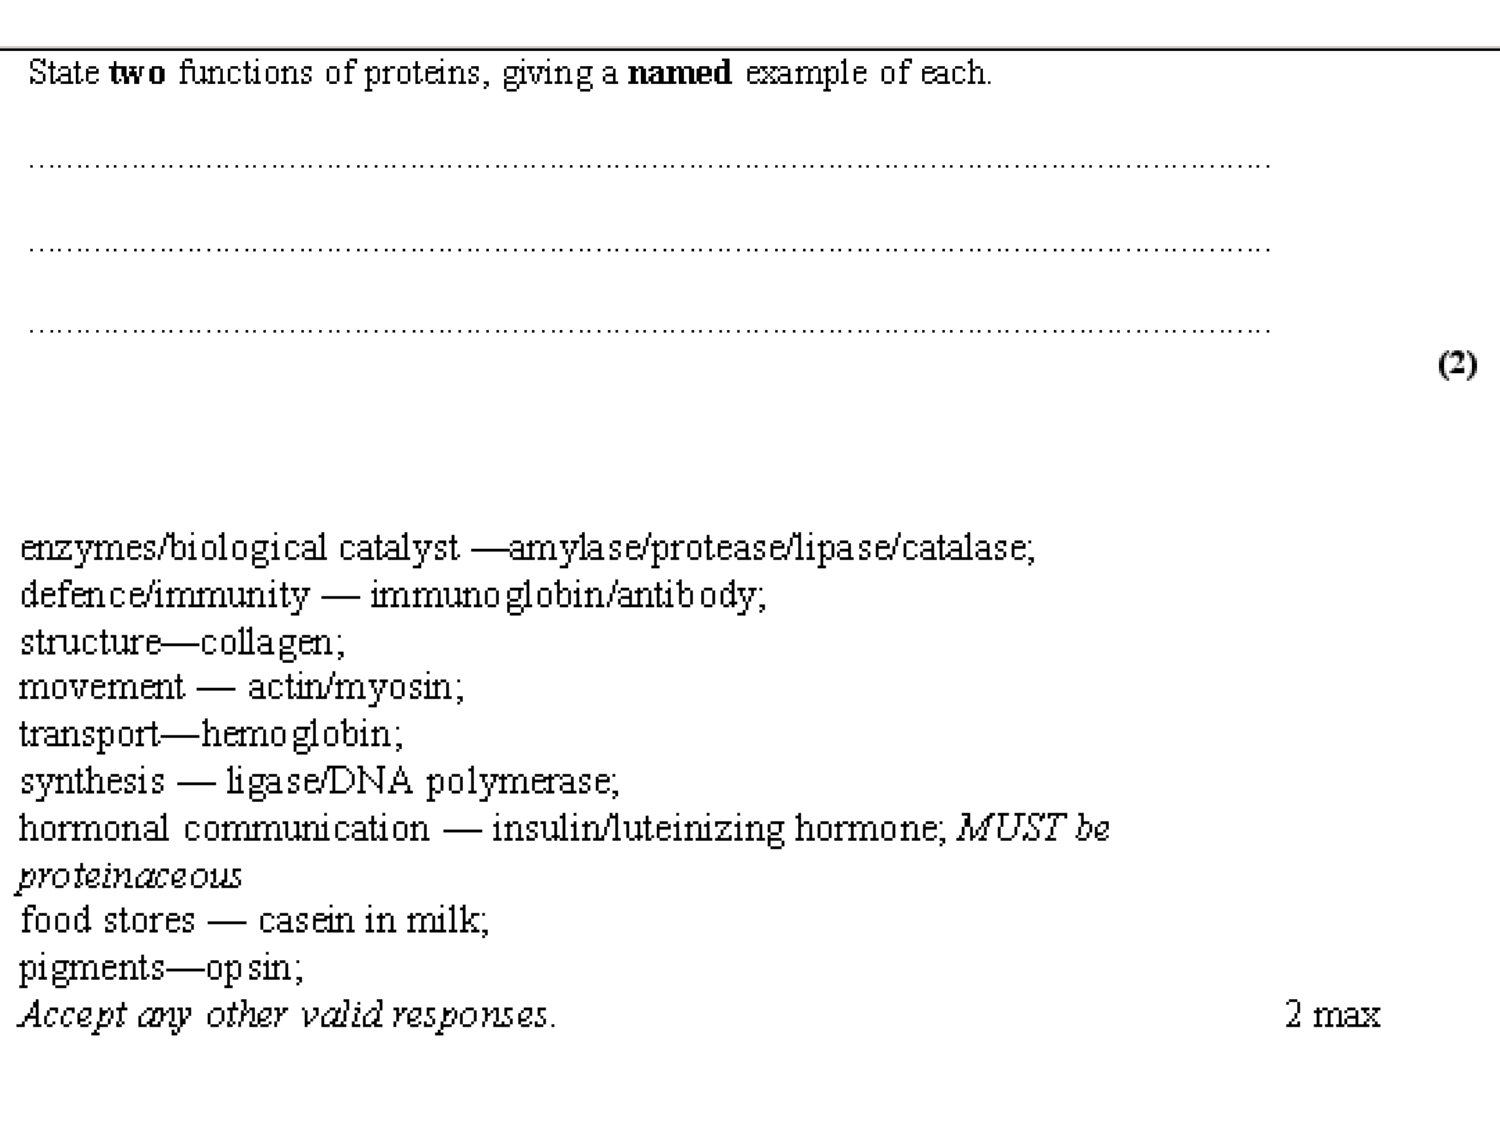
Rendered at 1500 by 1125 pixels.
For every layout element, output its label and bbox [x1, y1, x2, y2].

picture [0, 524, 1426, 1055]
picture [0, 46, 1500, 420]
